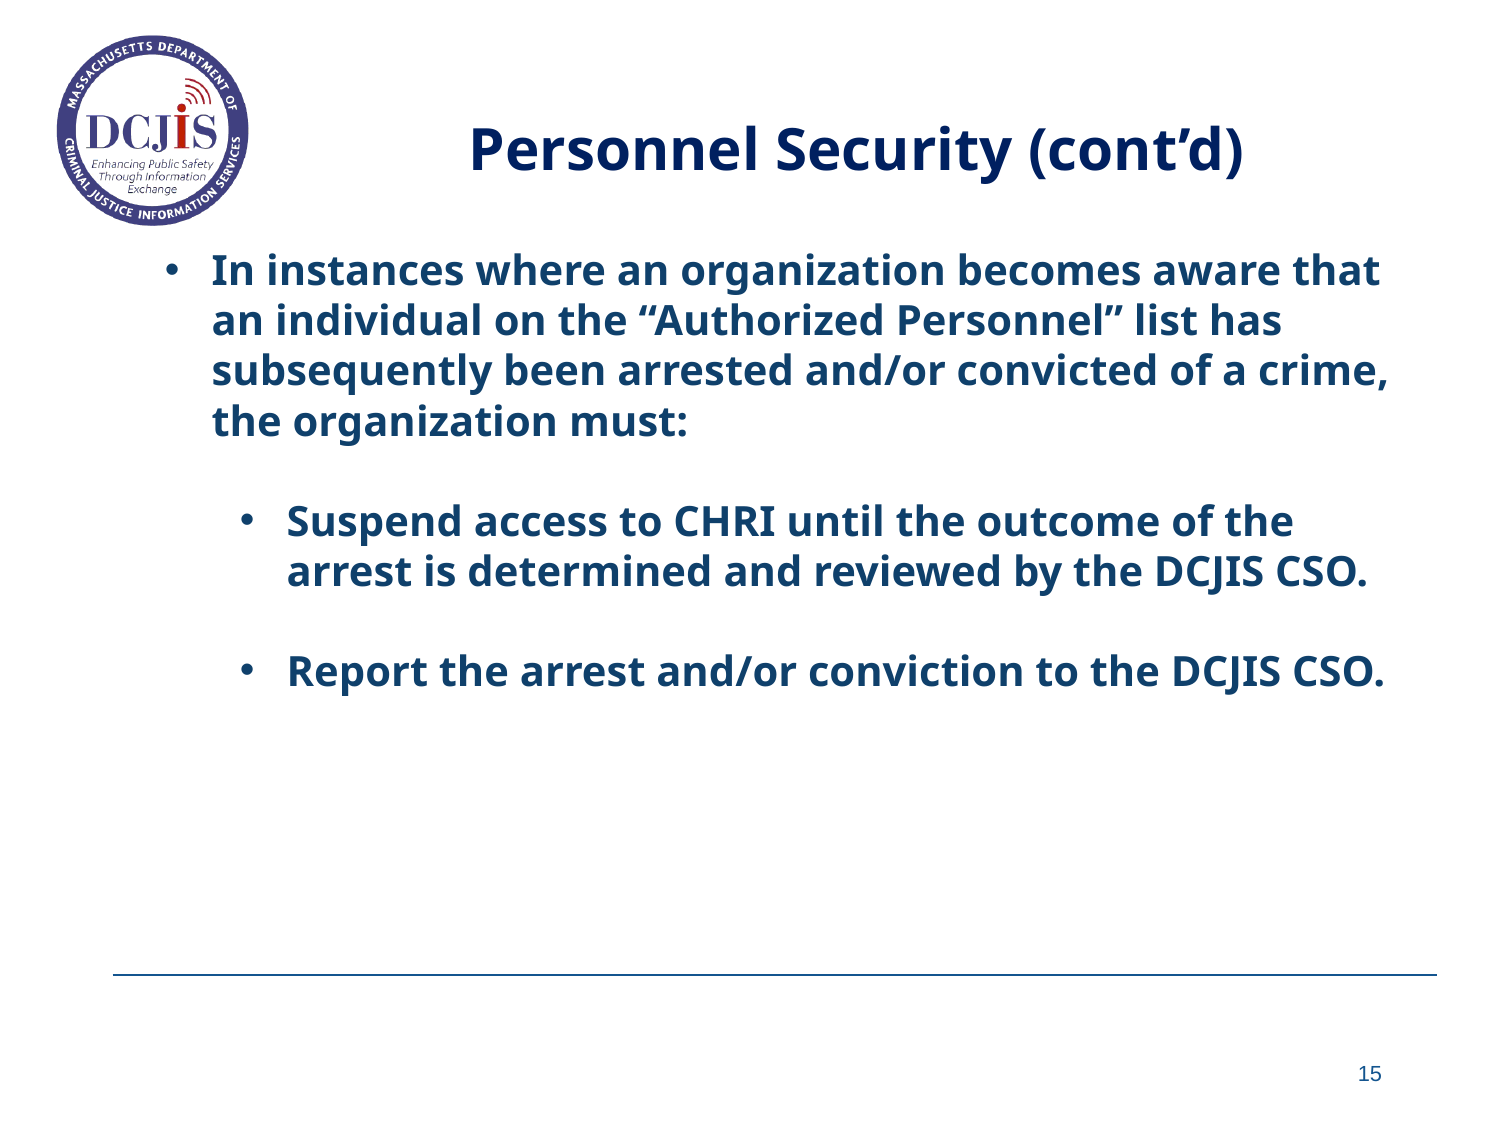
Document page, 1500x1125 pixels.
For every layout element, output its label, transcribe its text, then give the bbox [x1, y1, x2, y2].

picture [49, 24, 272, 228]
title Personnel Security (cont’d) [272, 27, 1397, 191]
slide_number 15 [1059, 1042, 1397, 1103]
text_box In instances where an organization becomes aware that an individual on the “Authorized Personnel” list has subsequently been arrested and/or convicted of a crime, the organization must: Suspend access to CHRI until the outcome of the arrest is determined and reviewed by the DCJIS CSO. Report the arrest and/or conviction to the DCJIS CSO. [149, 236, 1413, 752]
